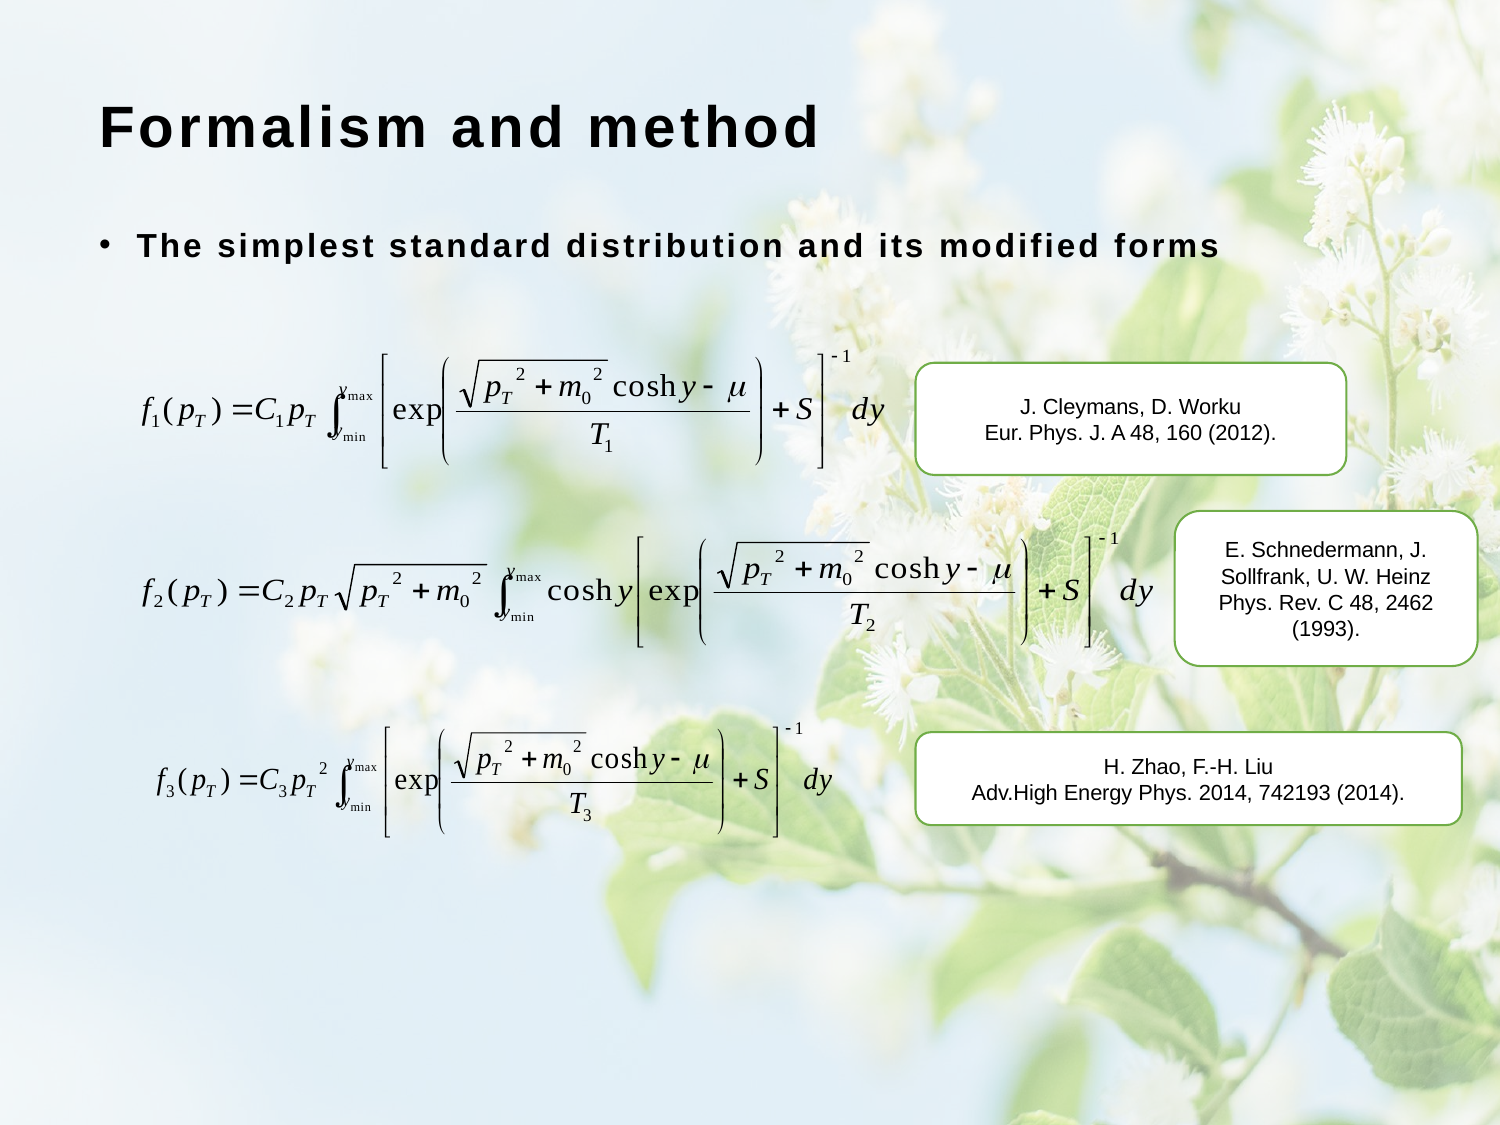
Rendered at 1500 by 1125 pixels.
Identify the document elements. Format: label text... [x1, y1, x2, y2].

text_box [146, 713, 838, 844]
title Formalism and method [82, 70, 1418, 178]
list The simplest standard distribution and its modified forms [82, 212, 1418, 1040]
text_box E. Schnedermann, J. Sollfrank, U. W. Heinz Phys. Rev. C 48, 2462 (1993). [1173, 509, 1479, 668]
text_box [130, 523, 1160, 655]
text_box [130, 340, 890, 476]
text_box H. Zhao, F.-H. Liu Adv.High Energy Phys. 2014, 742193 (2014). [914, 731, 1463, 827]
text_box J. Cleymans, D. Worku Eur. Phys. J. A 48, 160 (2012). [914, 361, 1348, 477]
